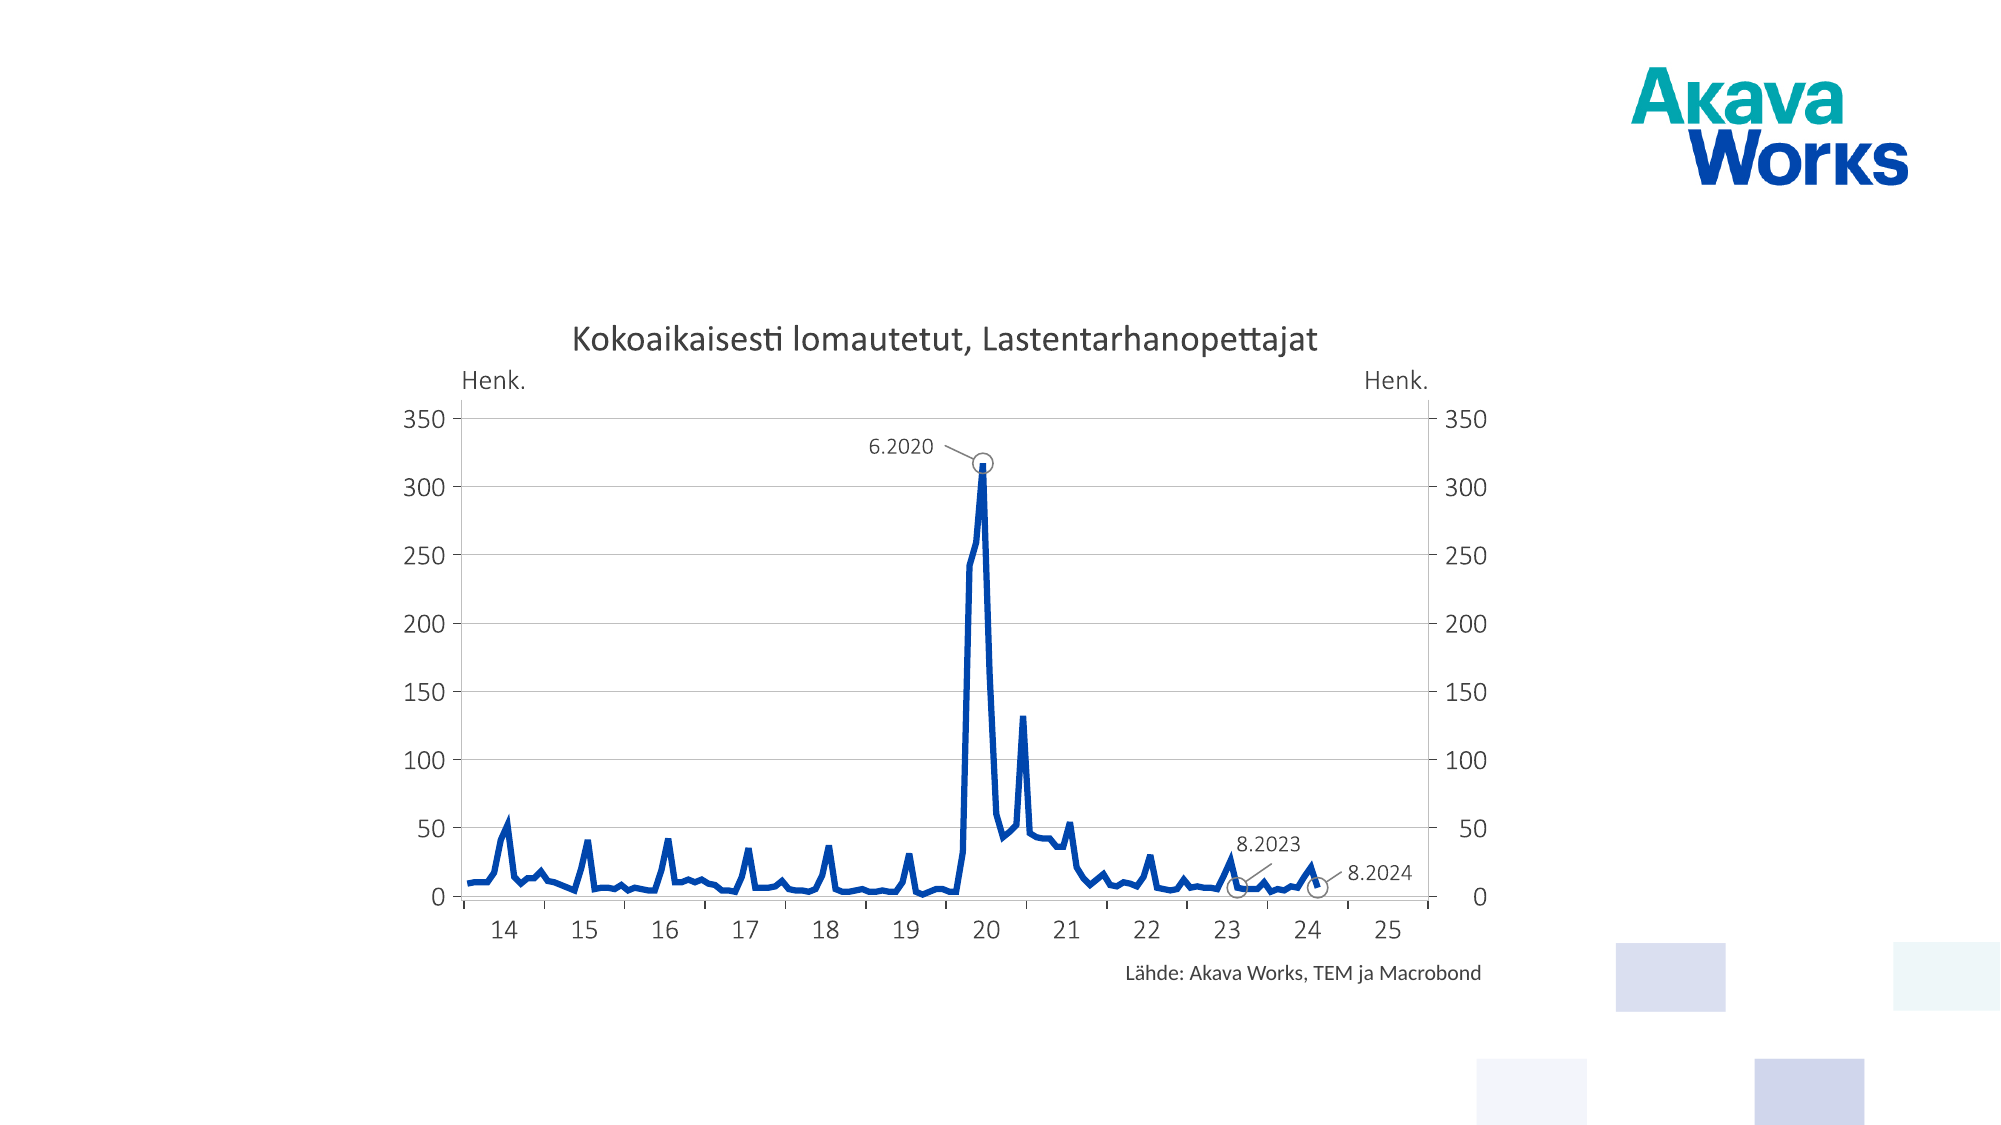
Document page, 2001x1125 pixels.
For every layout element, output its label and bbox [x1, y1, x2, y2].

list [390, 302, 1500, 1003]
picture [232, 55, 2000, 1125]
